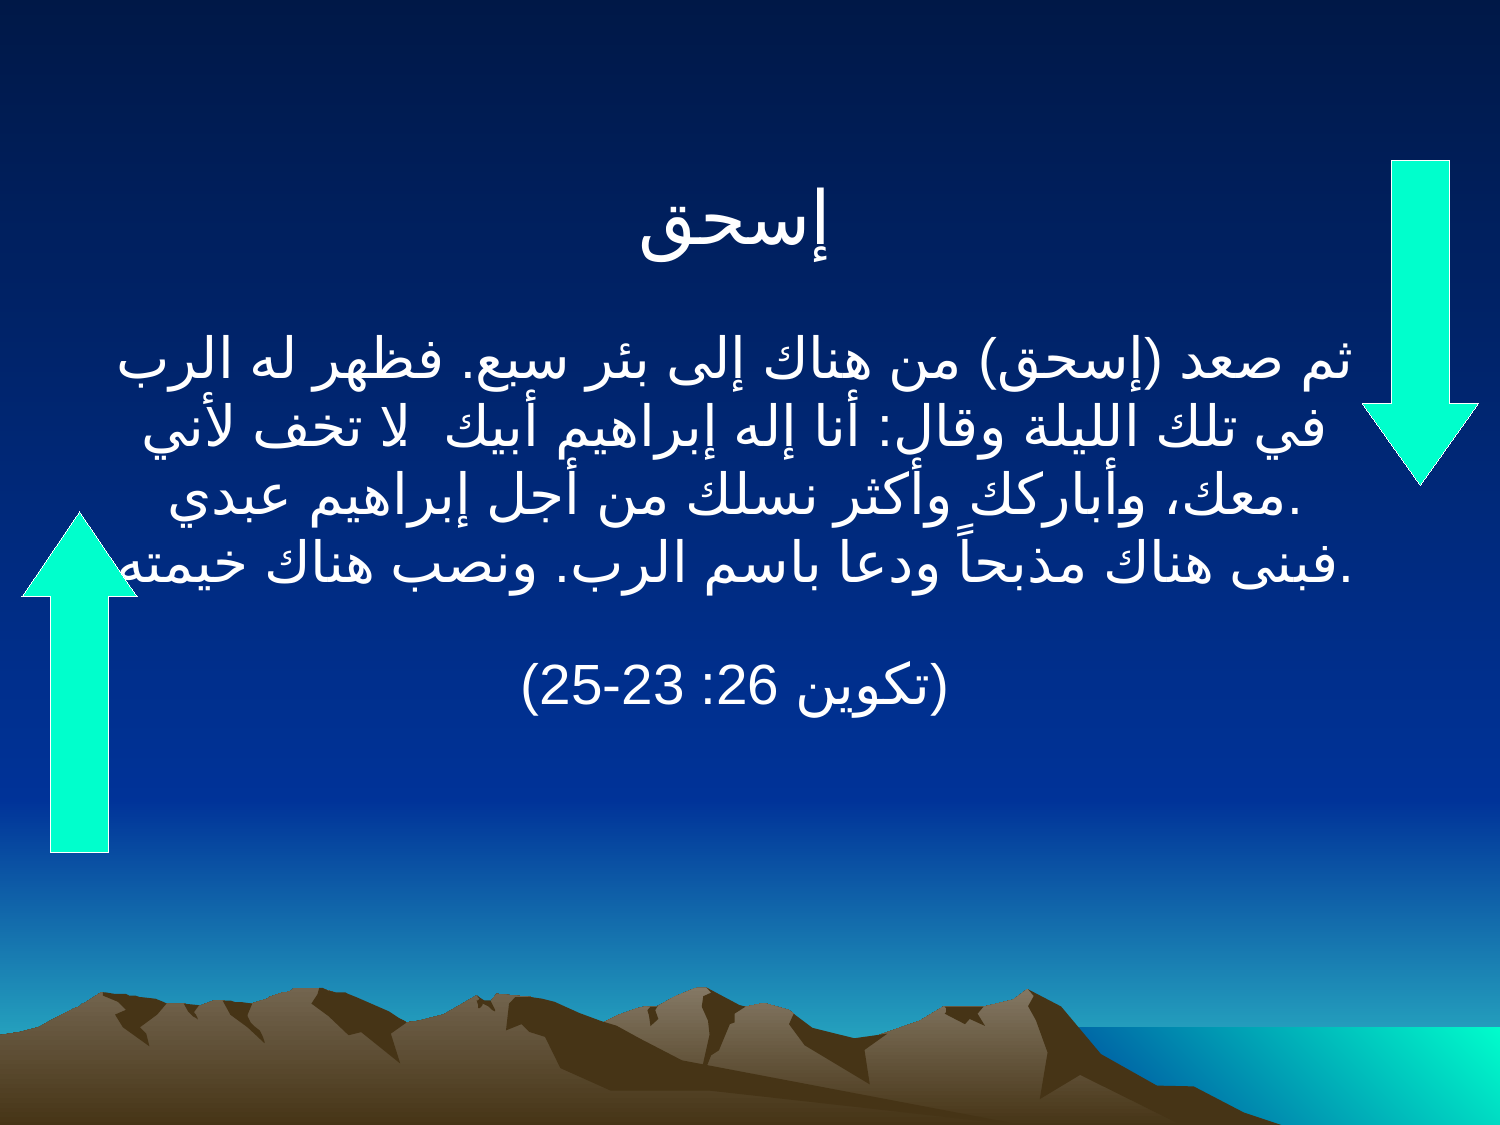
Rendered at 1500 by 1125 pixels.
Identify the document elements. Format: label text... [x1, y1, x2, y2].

list إسحق ثم صعد (إسحق) من هناك إلى بئر سبع. فظهر له الرب في تلك الليلة وقال: أنا إله إبراهيم أبيك. لا تخف لأني معك، وأباركك وأكثر نسلك من أجل إبراهيم عبدي. فبنى هناك مذبحاً ودعا باسم الرب. ونصب هناك خيمته. (تكوين 26: 23-25) [107, 43, 1364, 927]
text_box [21, 511, 138, 853]
text_box [1364, 160, 1479, 486]
